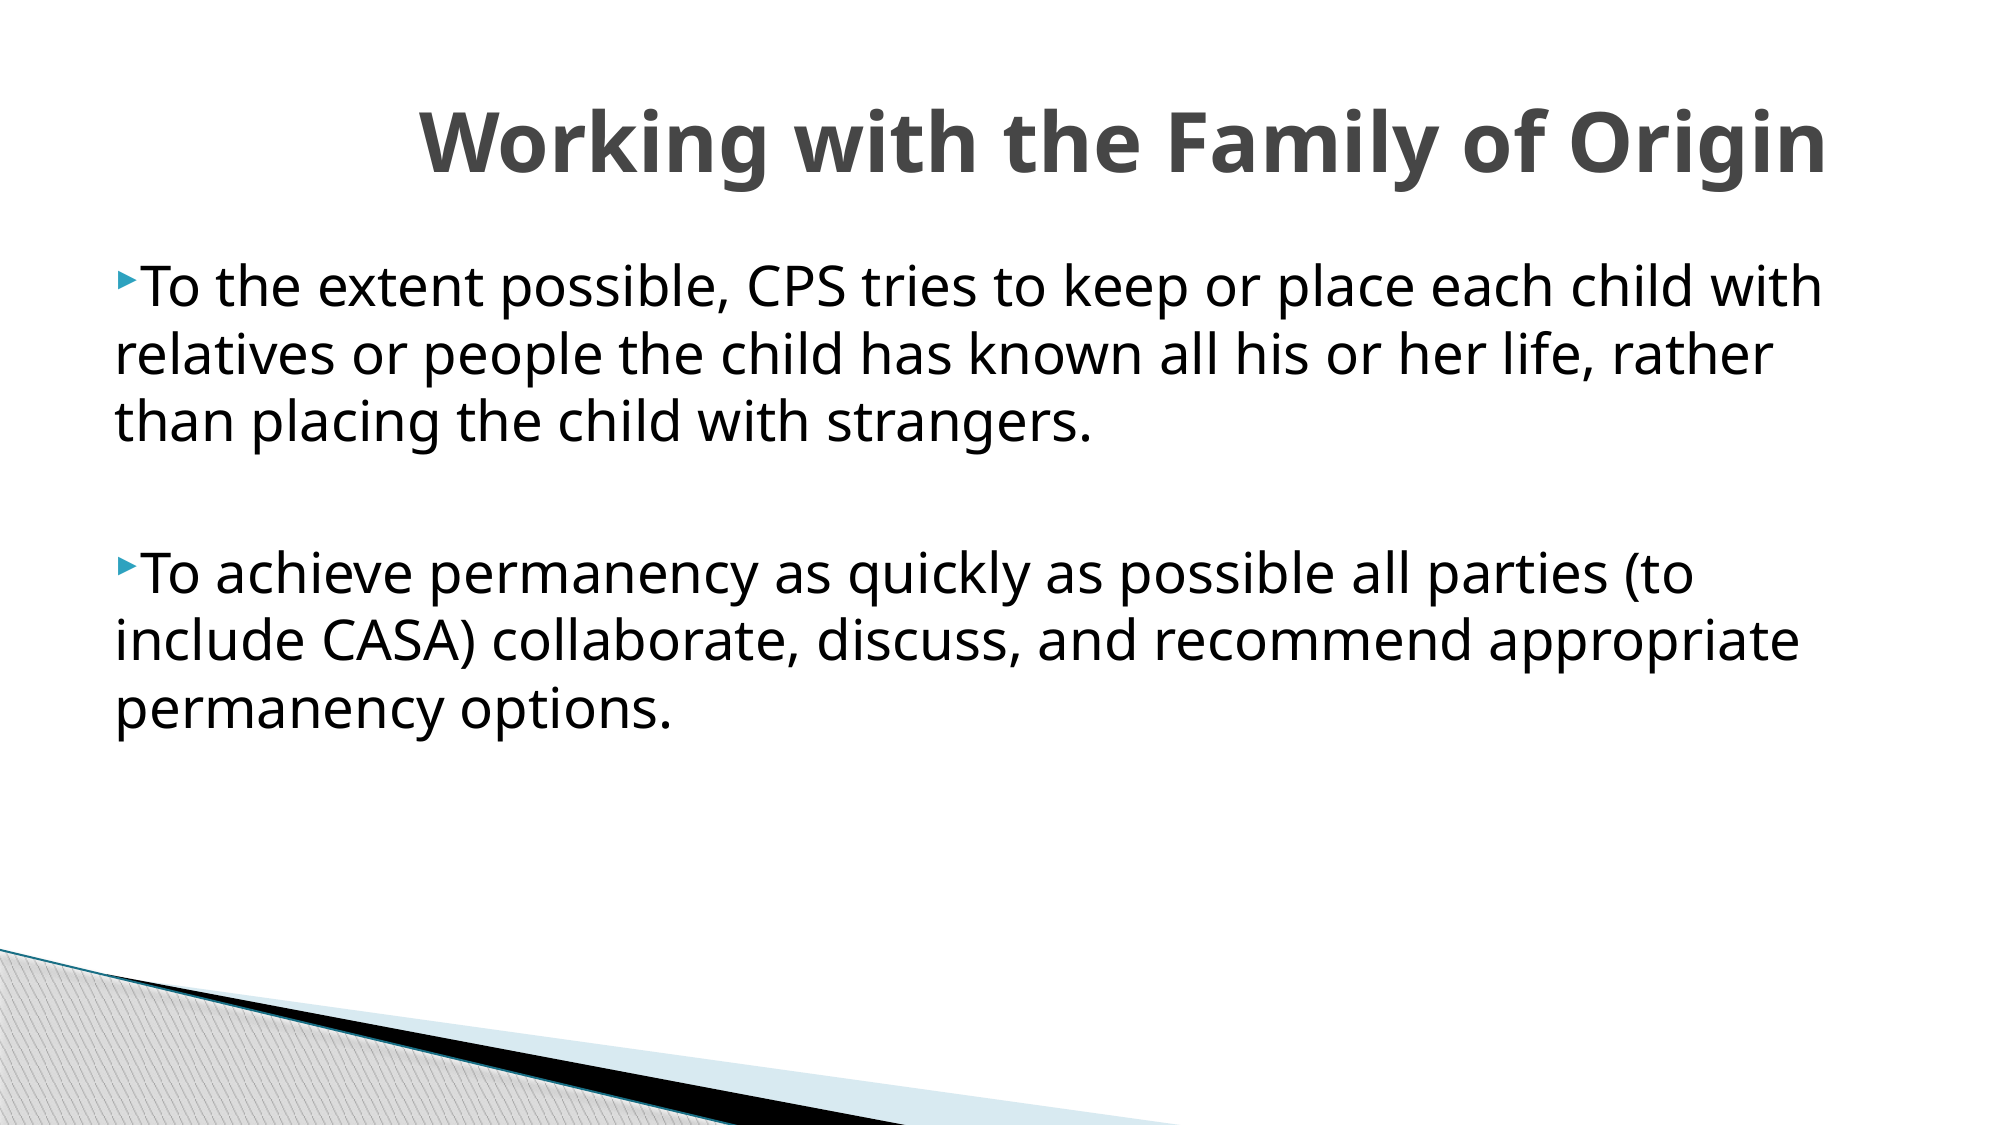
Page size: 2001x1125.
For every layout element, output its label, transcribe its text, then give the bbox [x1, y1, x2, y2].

list To the extent possible, CPS tries to keep or place each child with relatives or people the child has known all his or her life, rather than placing the child with strangers. To achieve permanency as quickly as possible all parties (to include CASA) collaborate, discuss, and recommend appropriate permanency options. [99, 243, 1900, 986]
title Working with the Family of Origin [99, 45, 1900, 233]
